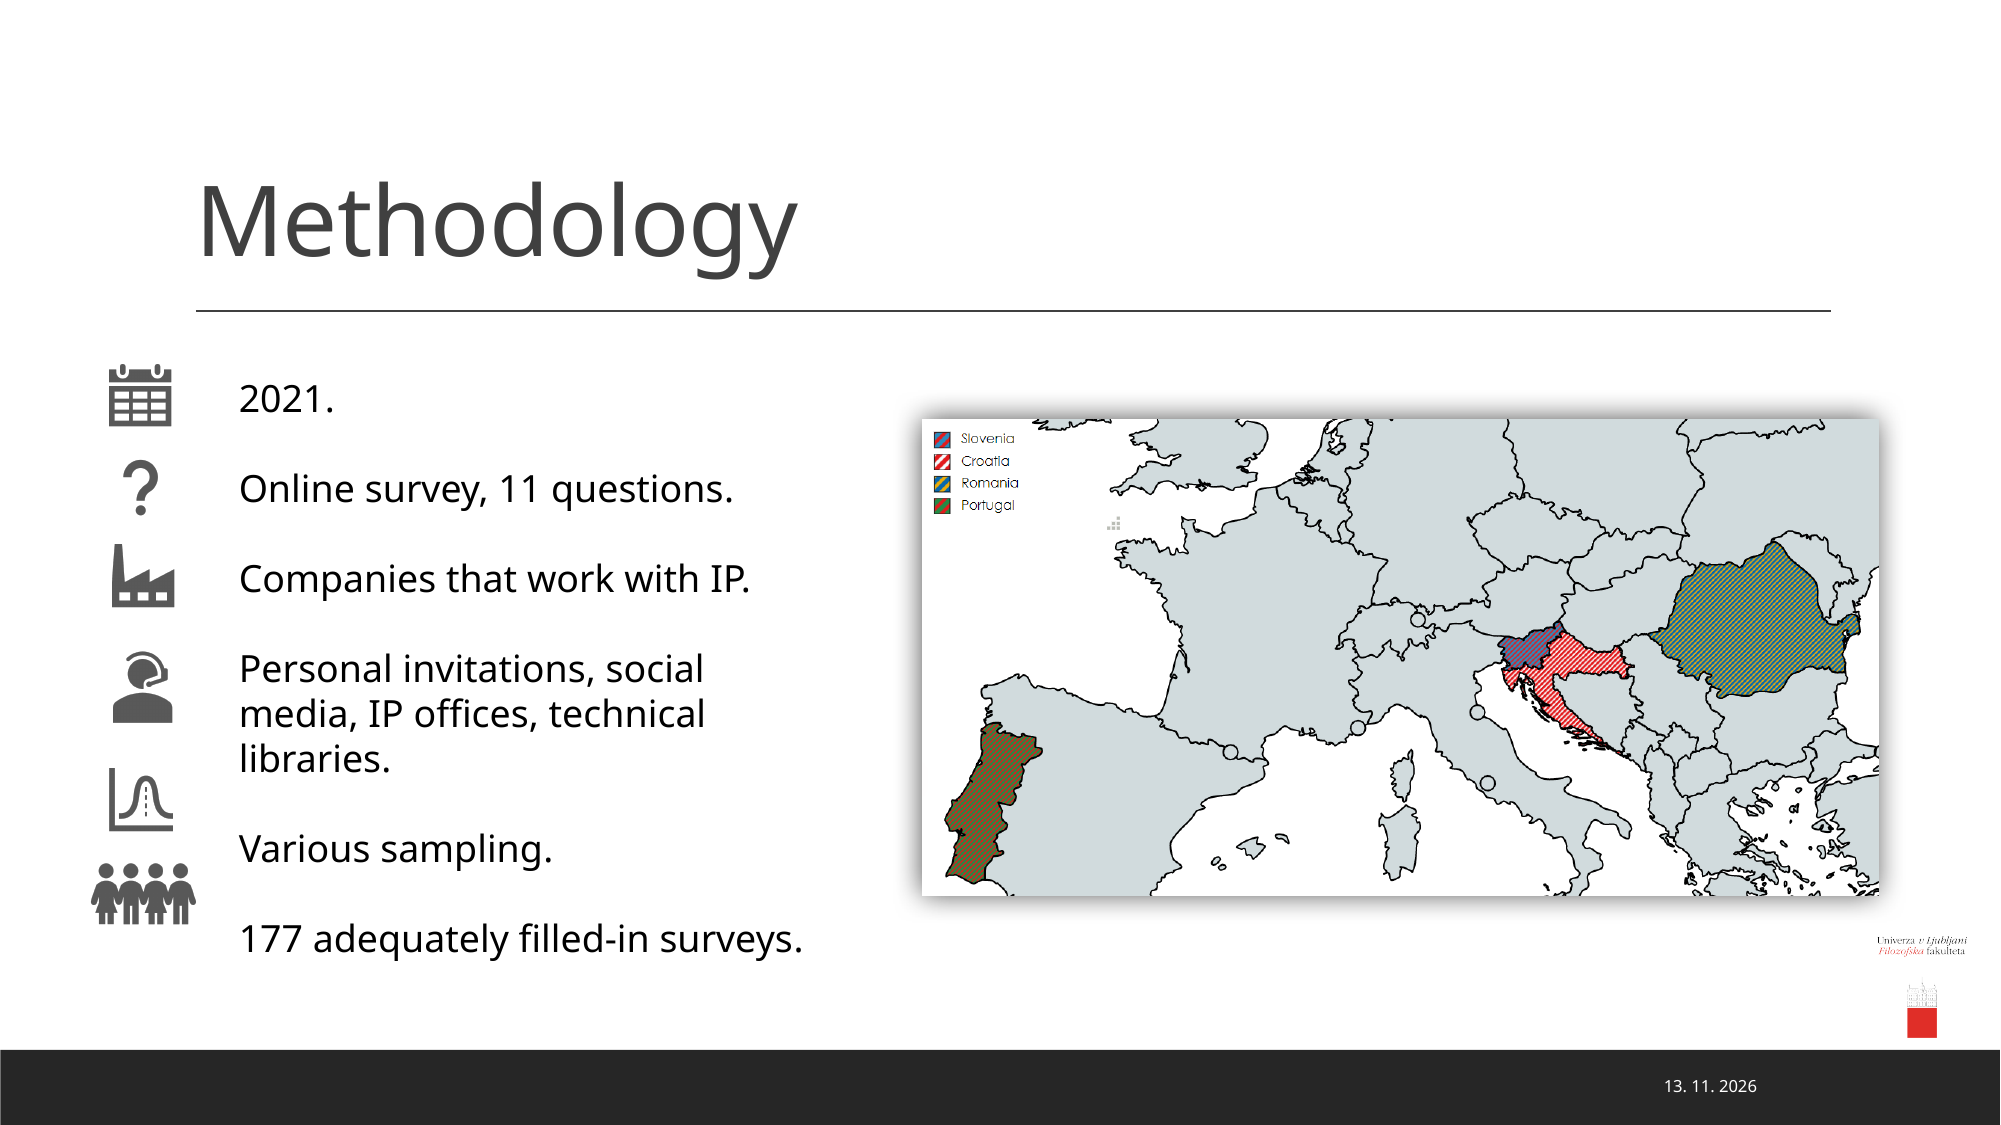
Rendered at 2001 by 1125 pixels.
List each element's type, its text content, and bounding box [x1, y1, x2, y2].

text_box 2021. Online survey, 11 questions. Companies that work with IP. Personal invitations, social media, IP offices, technical libraries. Various sampling. 177 adequately filled-in surveys. [223, 367, 848, 968]
picture [96, 350, 185, 439]
picture [97, 642, 188, 732]
picture [108, 455, 174, 521]
picture [98, 531, 188, 620]
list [921, 419, 1879, 896]
picture [82, 754, 202, 955]
title Methodology [180, 47, 1830, 285]
slide_number 22. 05. 2023 [1348, 1057, 1773, 1118]
picture [1877, 936, 1967, 1038]
